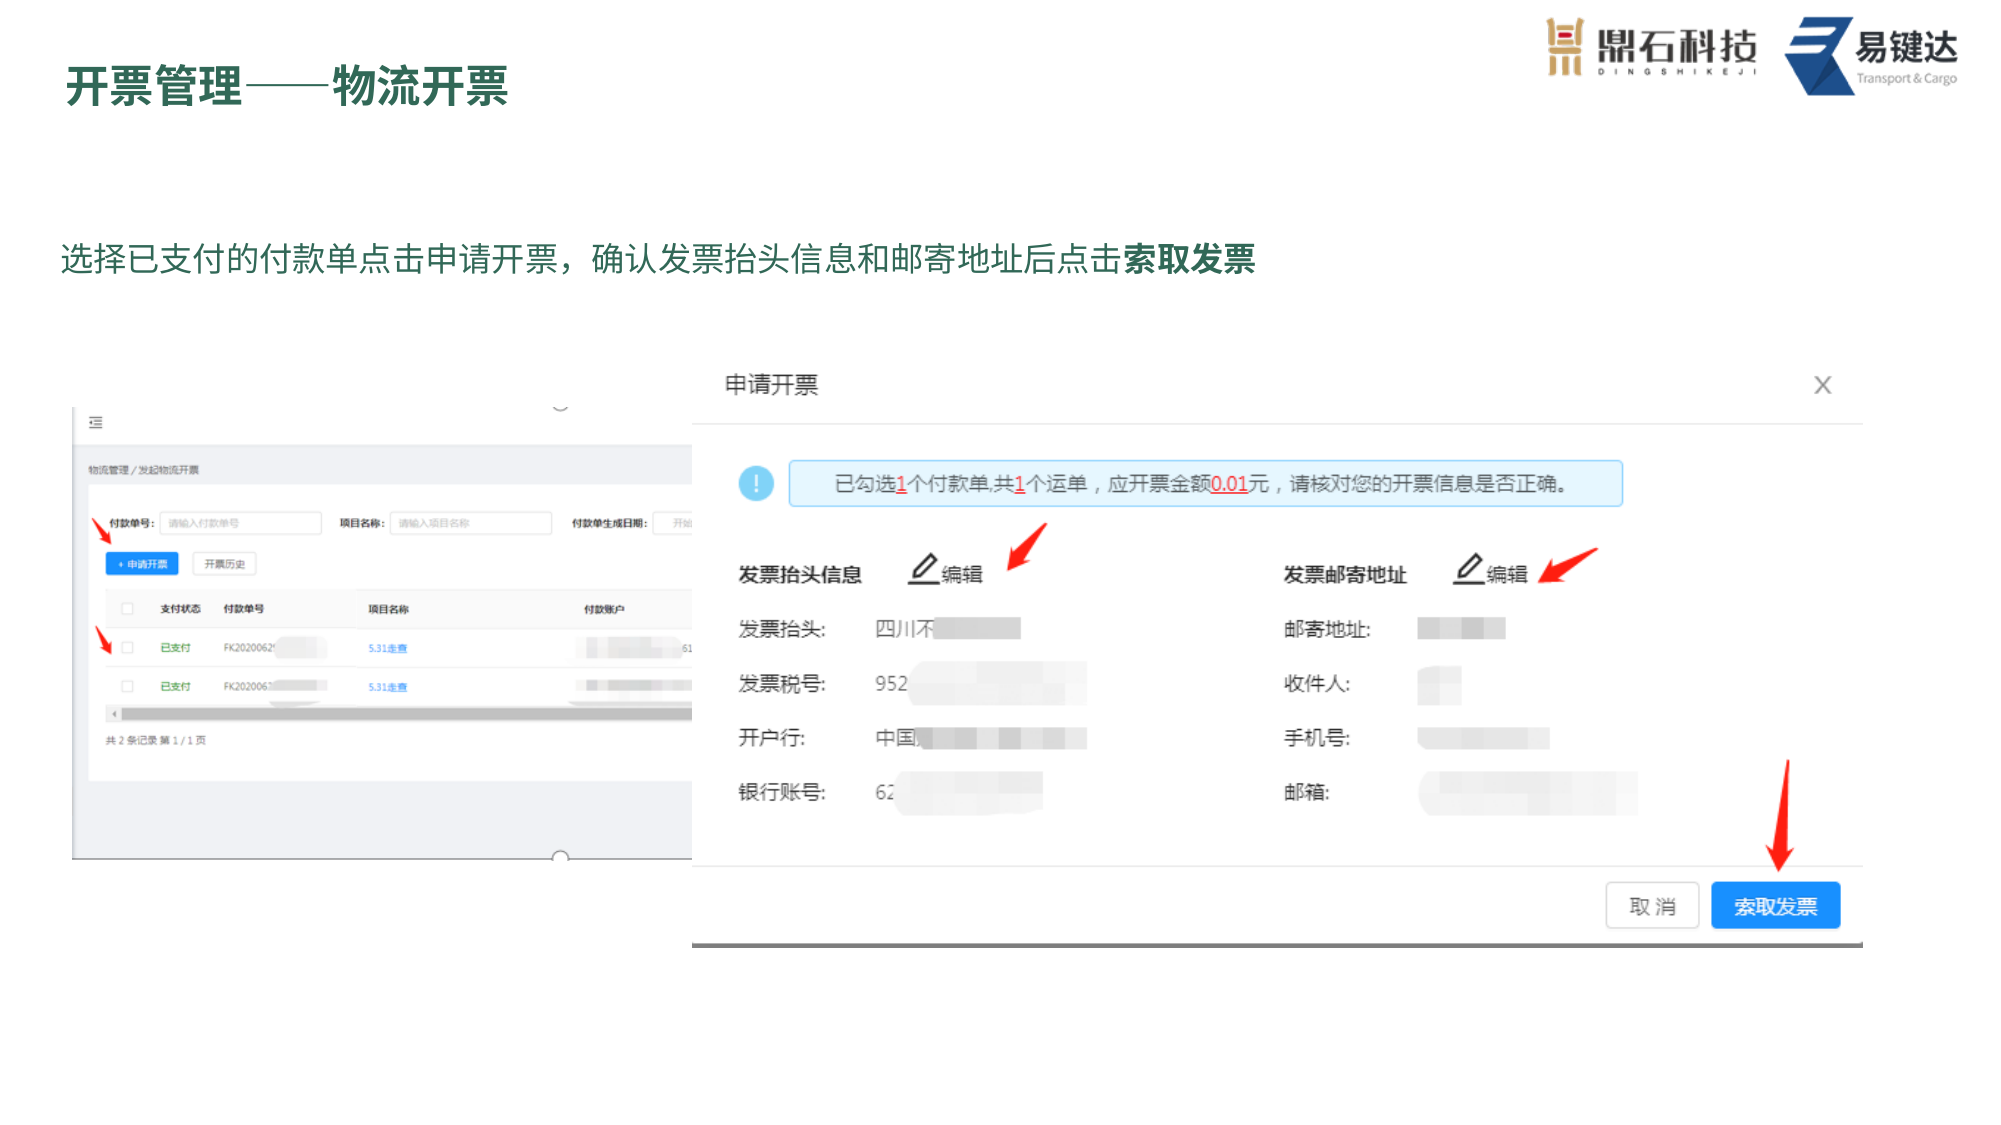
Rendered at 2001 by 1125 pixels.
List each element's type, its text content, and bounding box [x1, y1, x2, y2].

text_box 选择已支付的付款单点击申请开票，确认发票抬头信息和邮寄地址后点击索取发票 [45, 218, 1696, 286]
text_box 开票管理——物流开票 [45, 42, 692, 121]
picture [1520, 0, 1962, 147]
picture [72, 347, 1863, 948]
